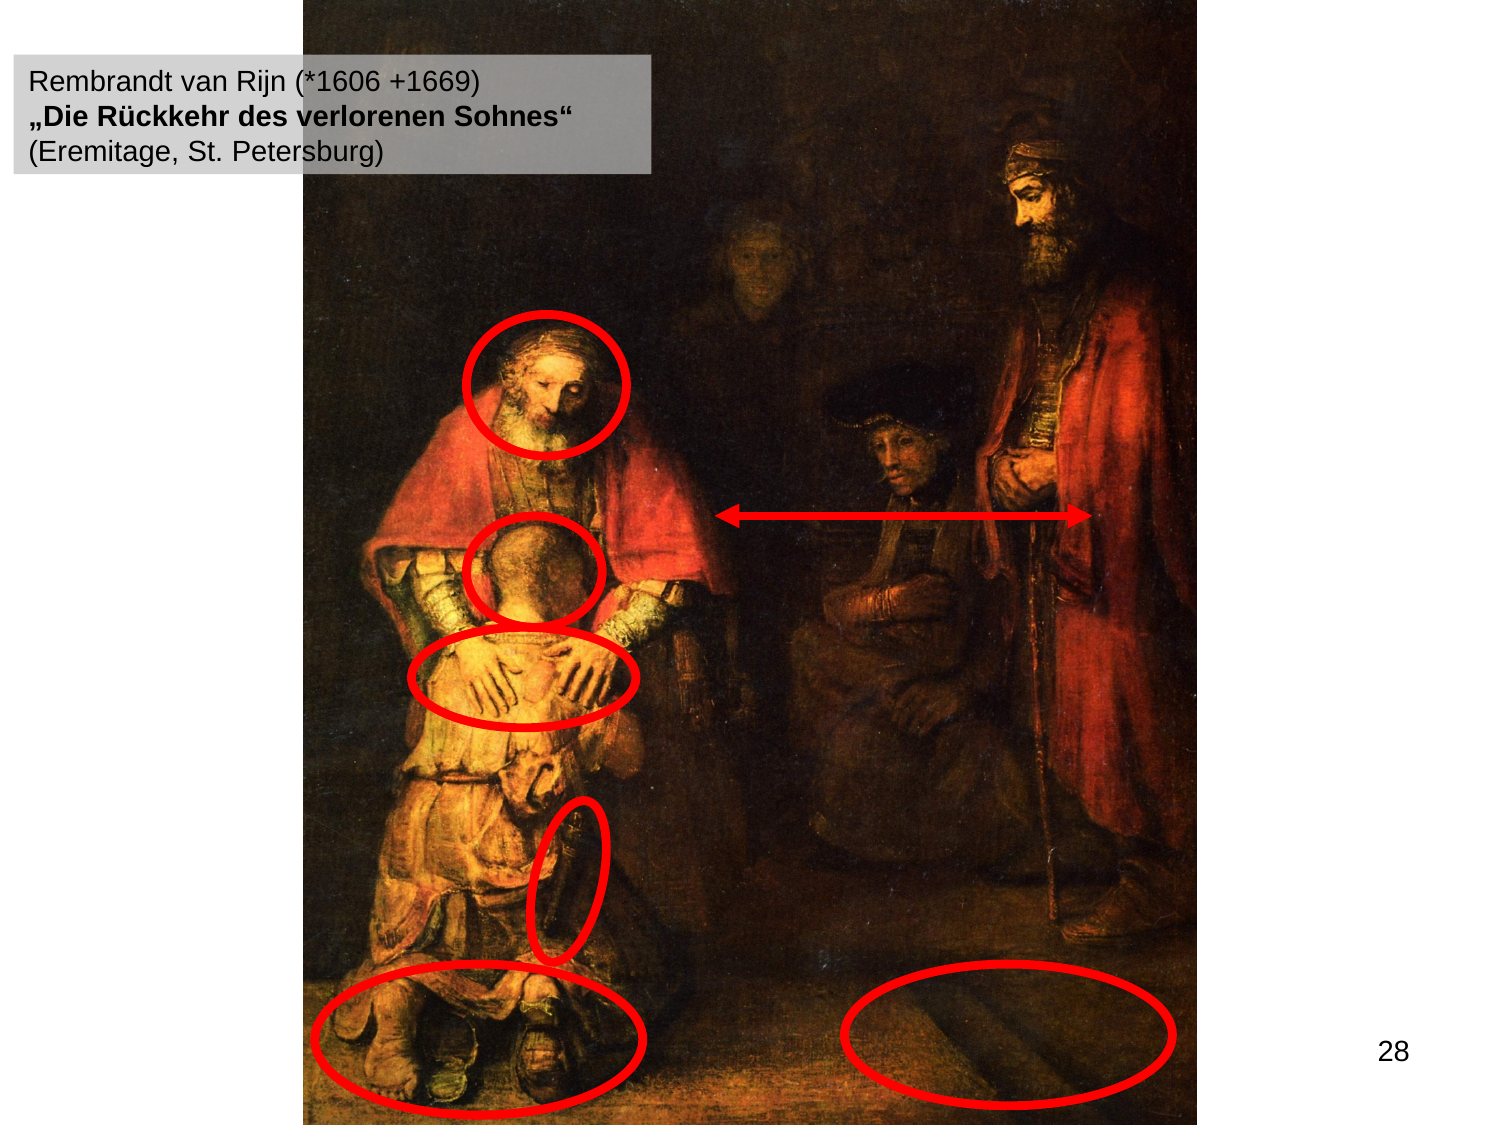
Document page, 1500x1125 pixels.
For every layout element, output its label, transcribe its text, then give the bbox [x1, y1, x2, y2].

picture [303, 0, 1197, 1125]
text_box Rembrandt van Rijn (*1606 +1669) „Die Rückkehr des verlorenen Sohnes“ (Eremitage, St. Petersburg) [13, 54, 298, 175]
slide_number 28 [1202, 1024, 1425, 1103]
